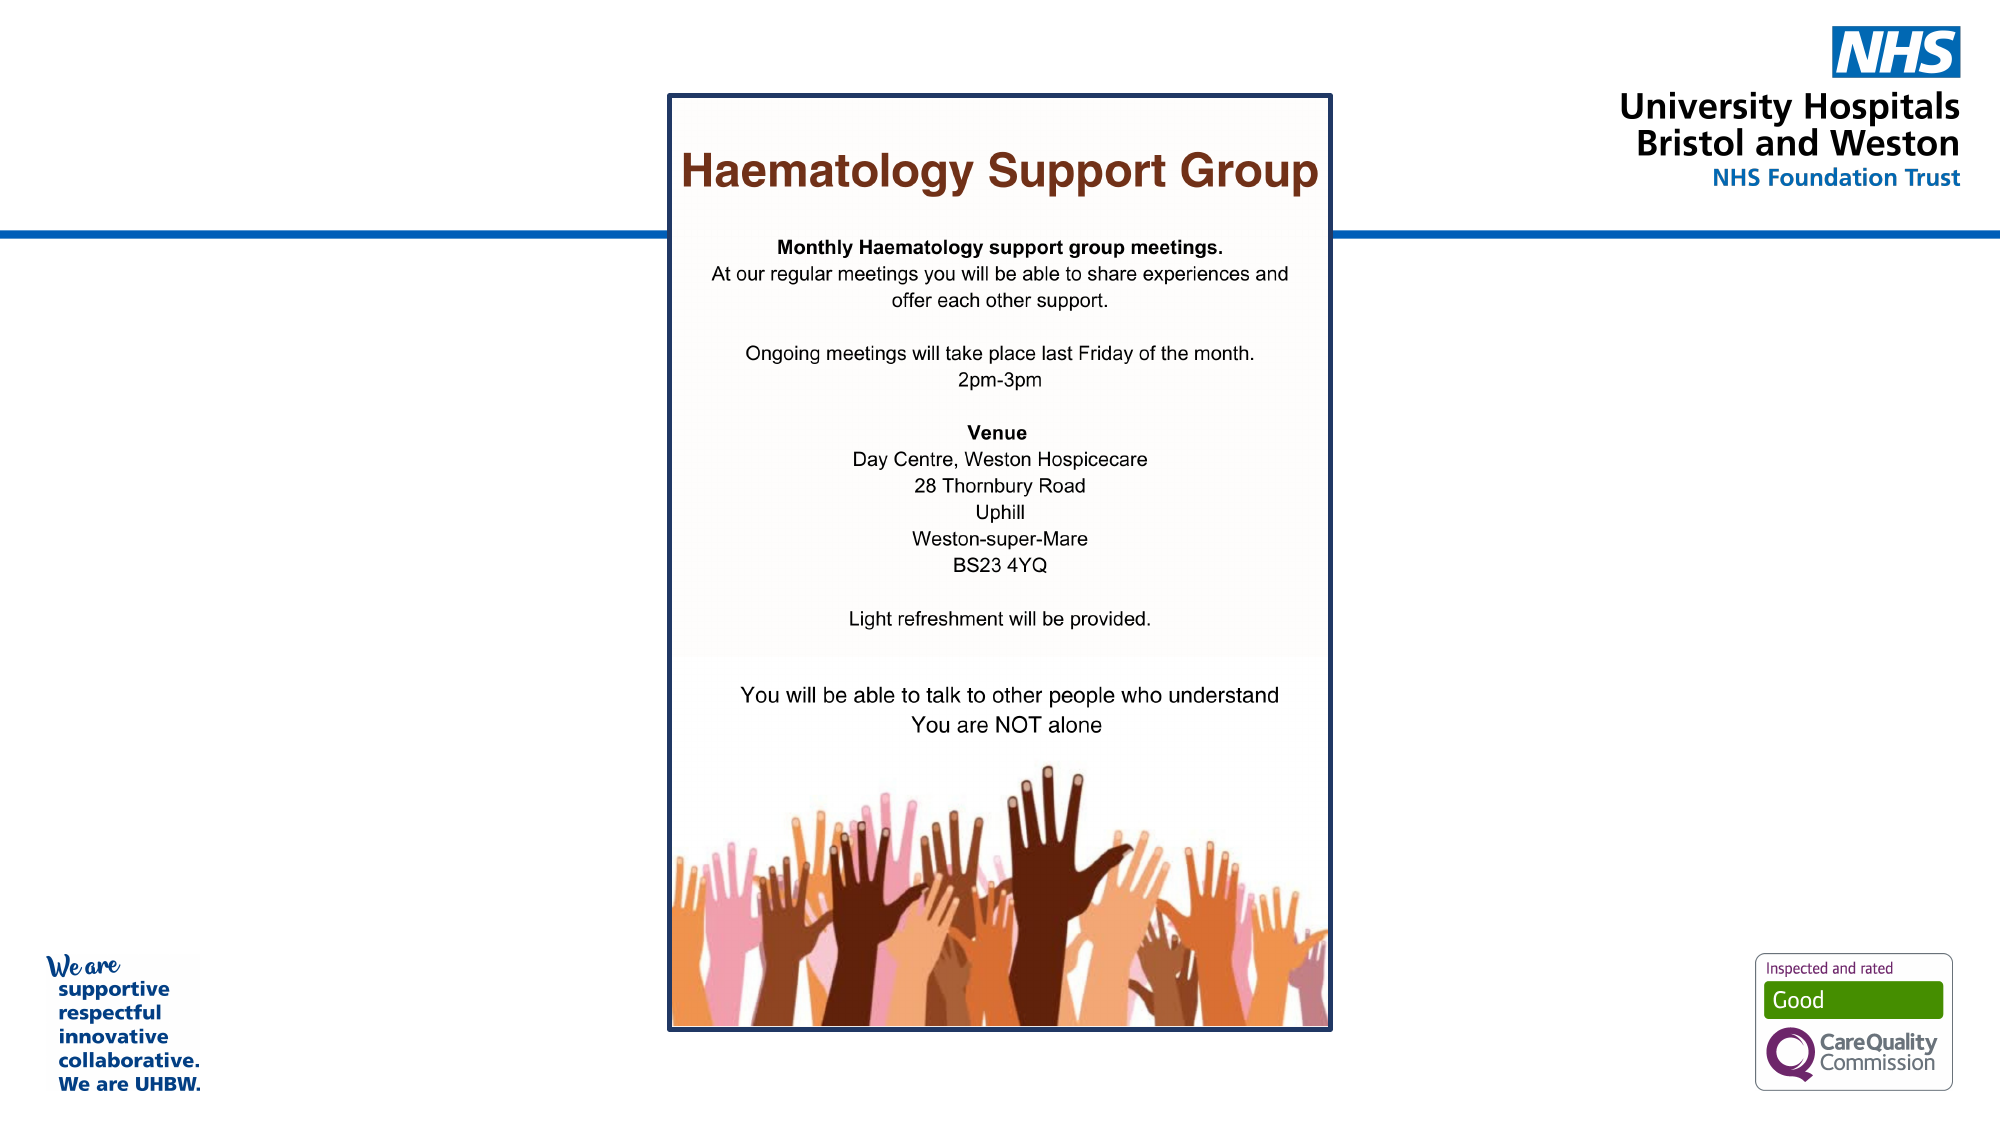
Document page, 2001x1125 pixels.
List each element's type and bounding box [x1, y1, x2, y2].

picture [1535, 5, 1980, 227]
picture [1755, 953, 1953, 1091]
picture [46, 954, 200, 1091]
picture [671, 97, 1329, 1028]
